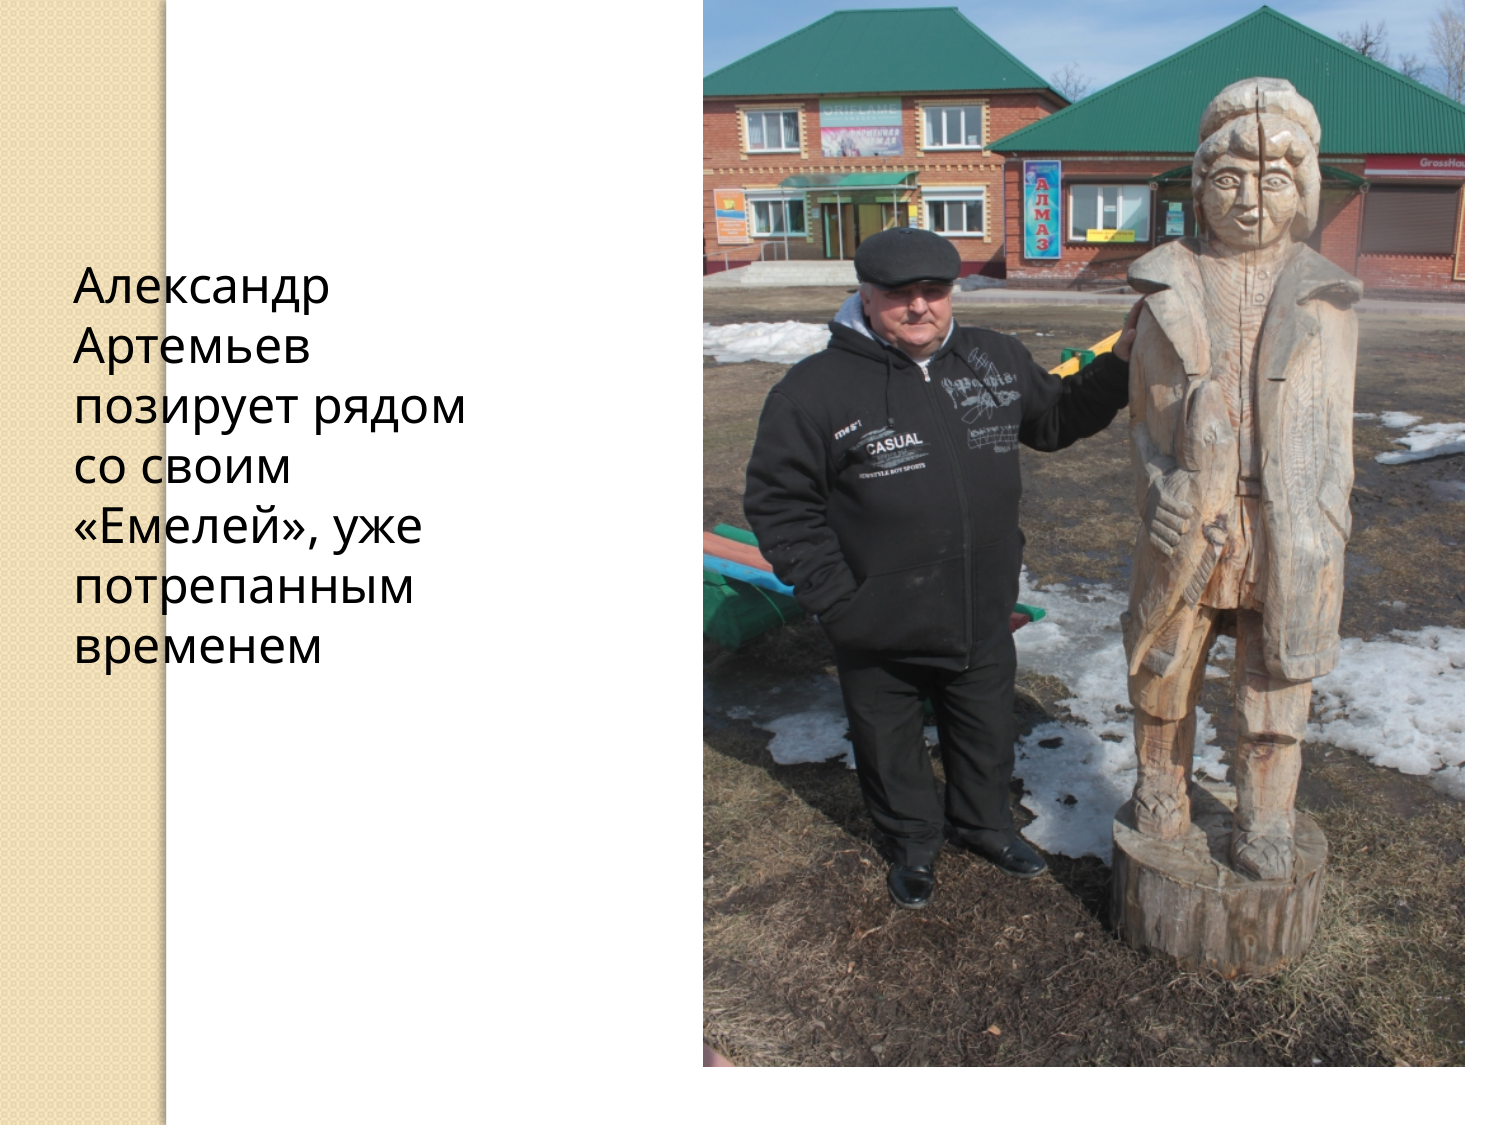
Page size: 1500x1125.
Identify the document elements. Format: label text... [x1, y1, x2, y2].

text_box Александр Артемьев позирует рядом со своим «Емелей», уже потрепанным временем [58, 246, 504, 681]
picture [702, 0, 1466, 1067]
